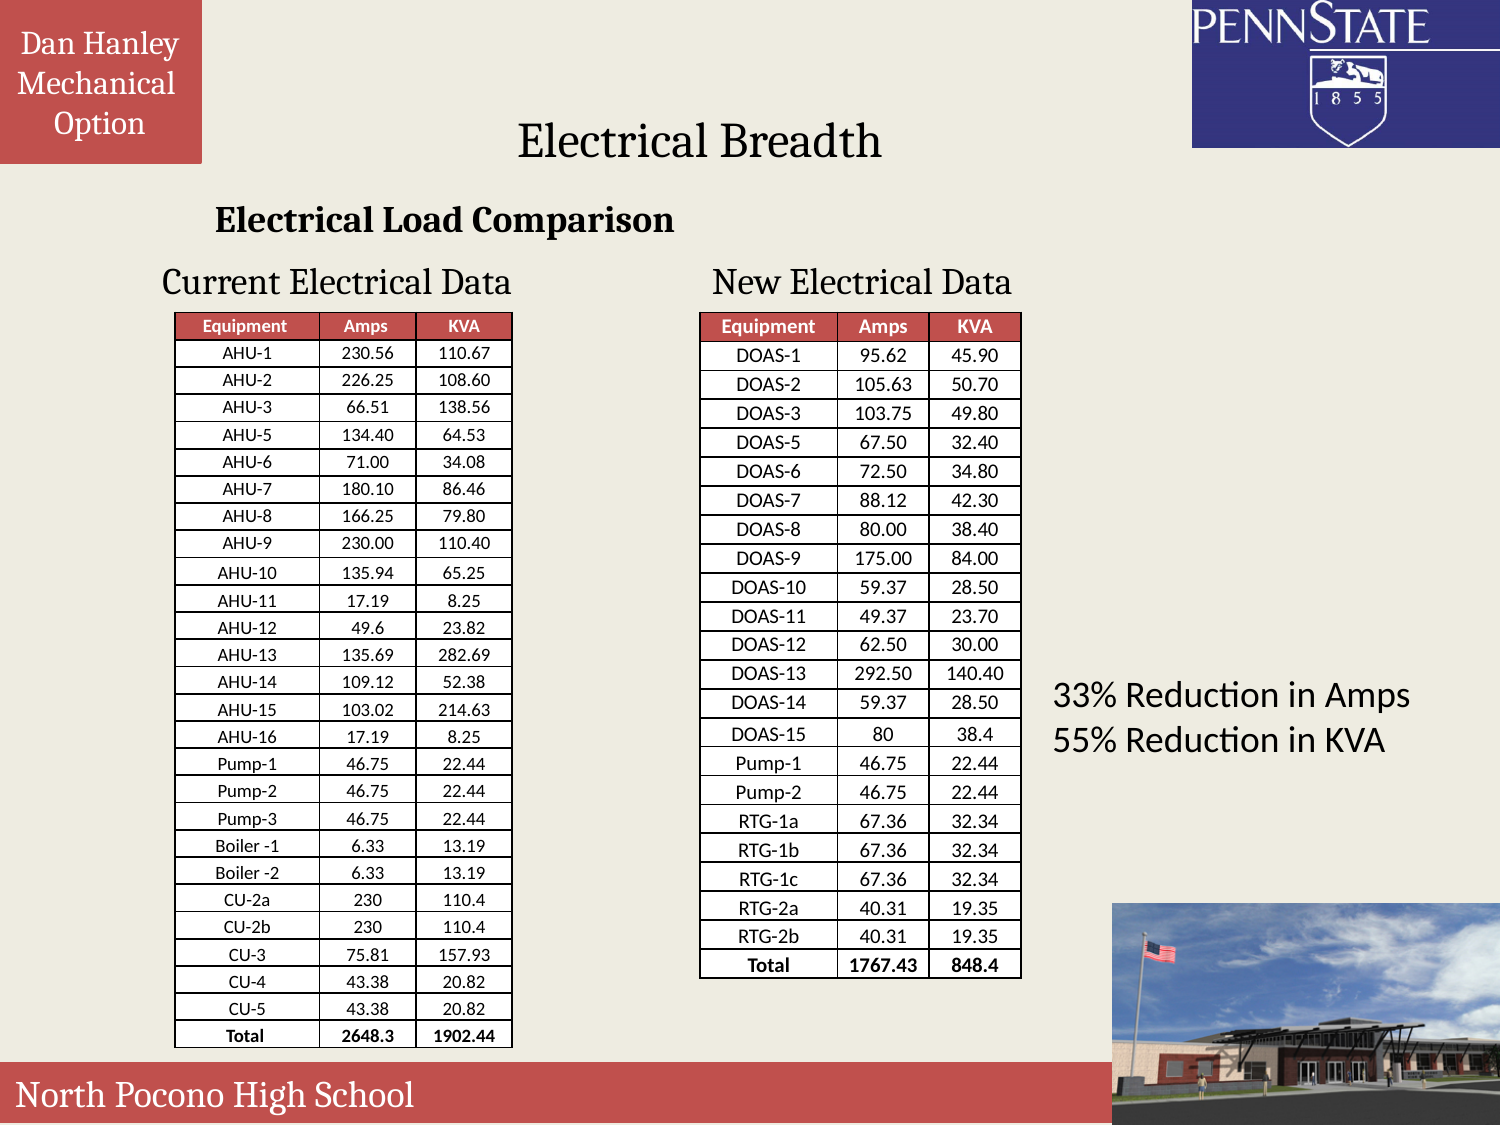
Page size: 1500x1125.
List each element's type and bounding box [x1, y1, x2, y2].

text_box [0, 0, 1500, 1125]
